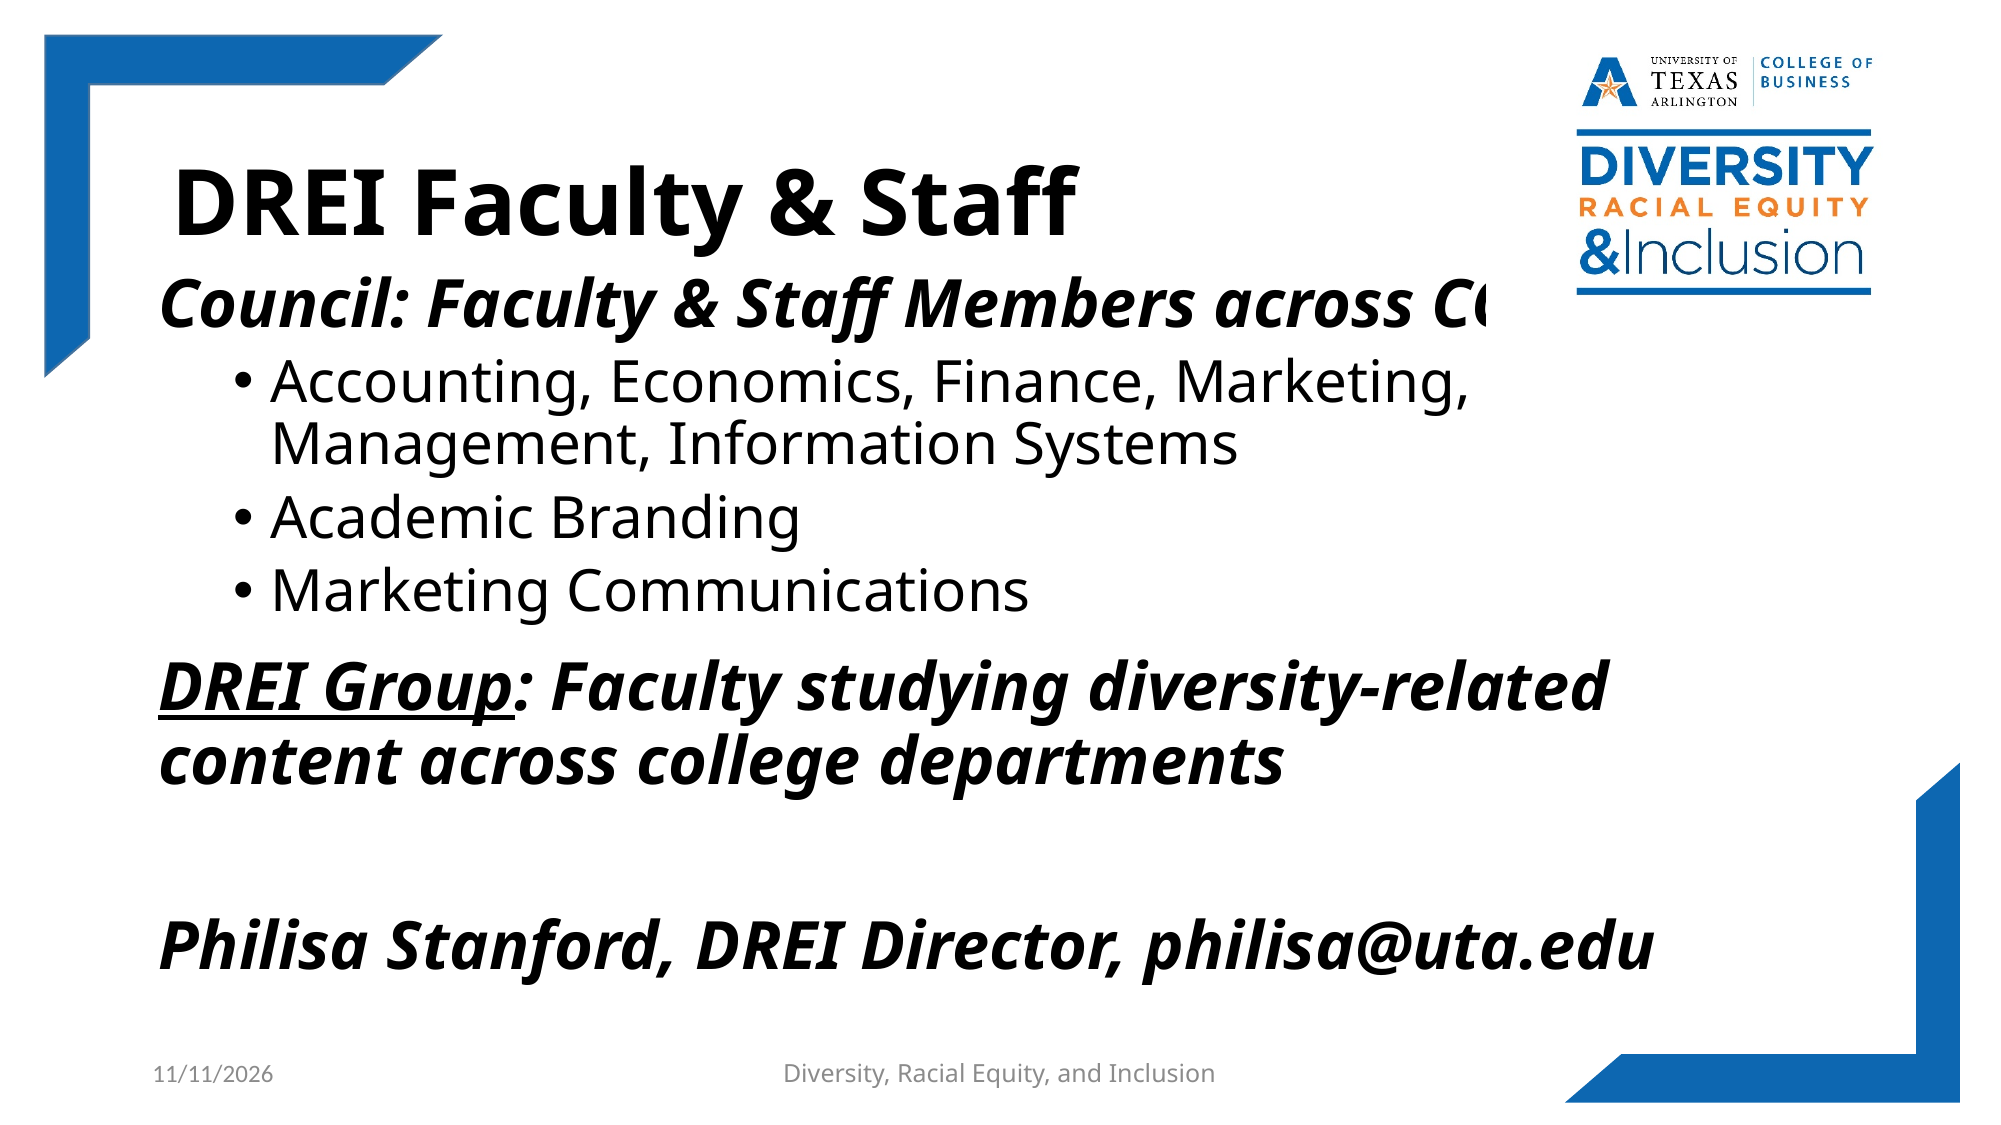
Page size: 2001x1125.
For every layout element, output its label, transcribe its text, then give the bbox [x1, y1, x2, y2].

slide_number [137, 1042, 588, 1103]
text_box [44, 34, 444, 378]
text_box [1562, 760, 1961, 1104]
picture [1486, 0, 1982, 366]
footer Diversity, Racial Equity, and Inclusion [662, 1042, 1338, 1103]
list Council: Faculty & Staff Members across COB Accounting, Economics, Finance, Marketing, Management, Information Systems Academic Branding Marketing Communications DREI Group: Faculty studying diversity-related content across college departments Philisa Stanford, DREI Director, philisa@uta.edu [143, 261, 1697, 1036]
title DREI Faculty & Staff [156, 96, 1486, 261]
